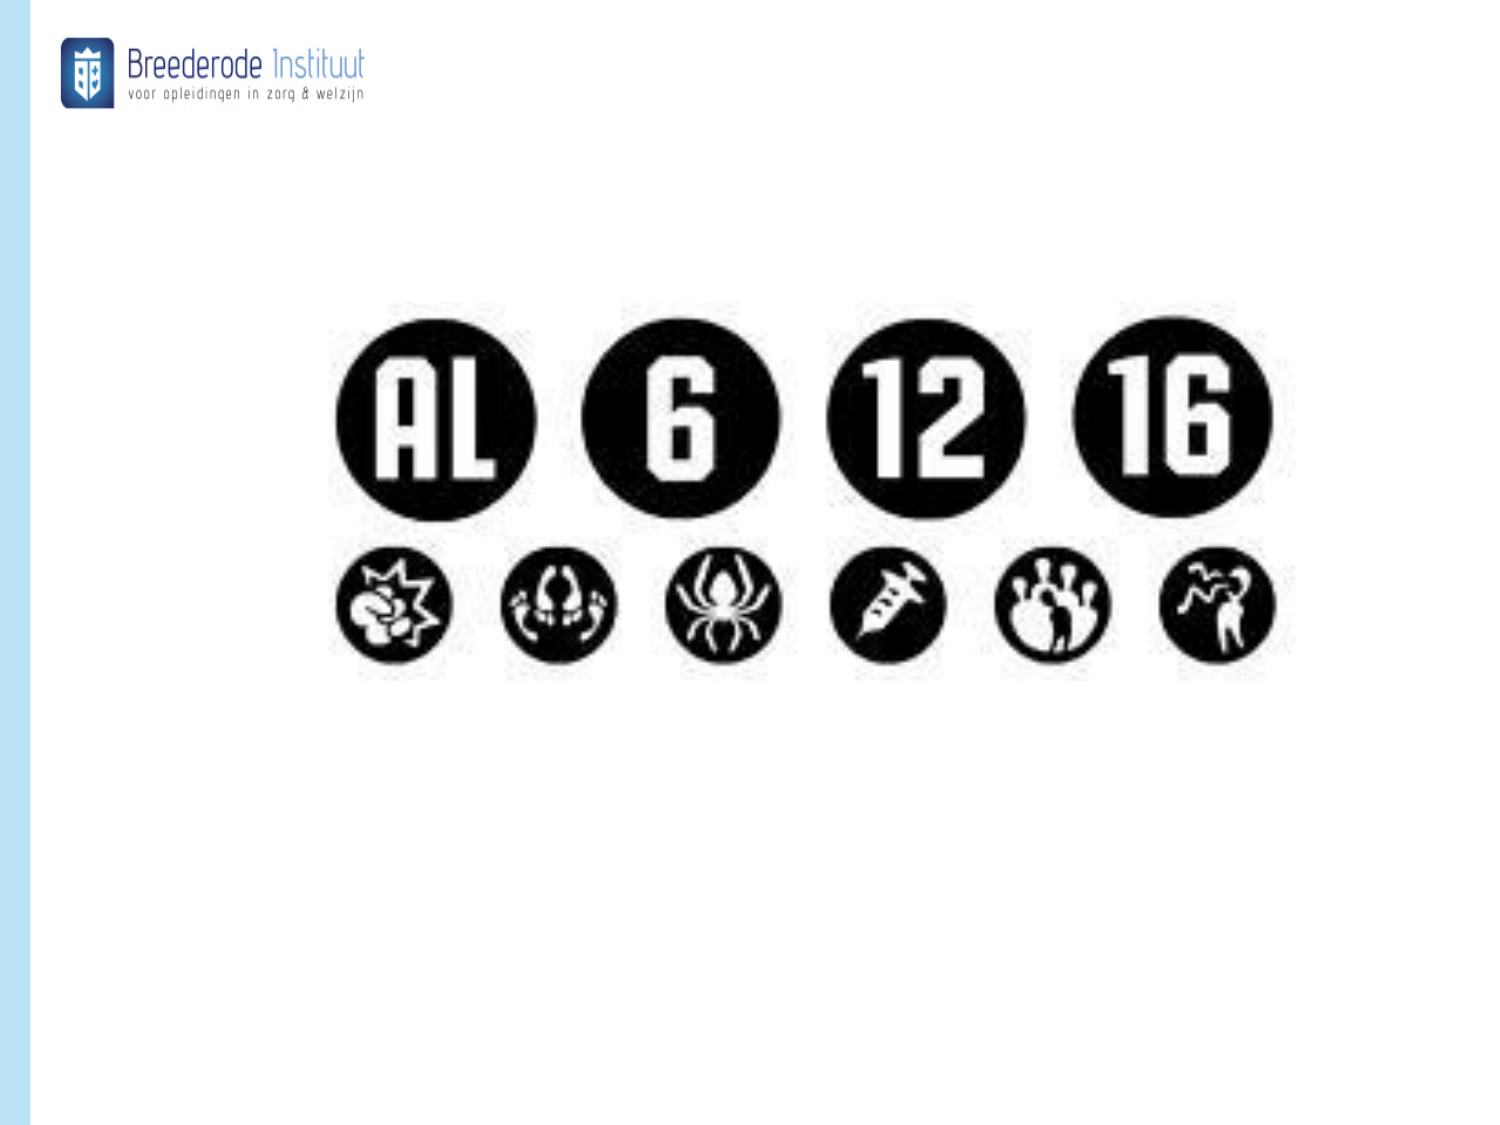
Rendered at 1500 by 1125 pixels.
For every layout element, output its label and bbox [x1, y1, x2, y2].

picture [0, 0, 1500, 1125]
list [300, 302, 1304, 681]
